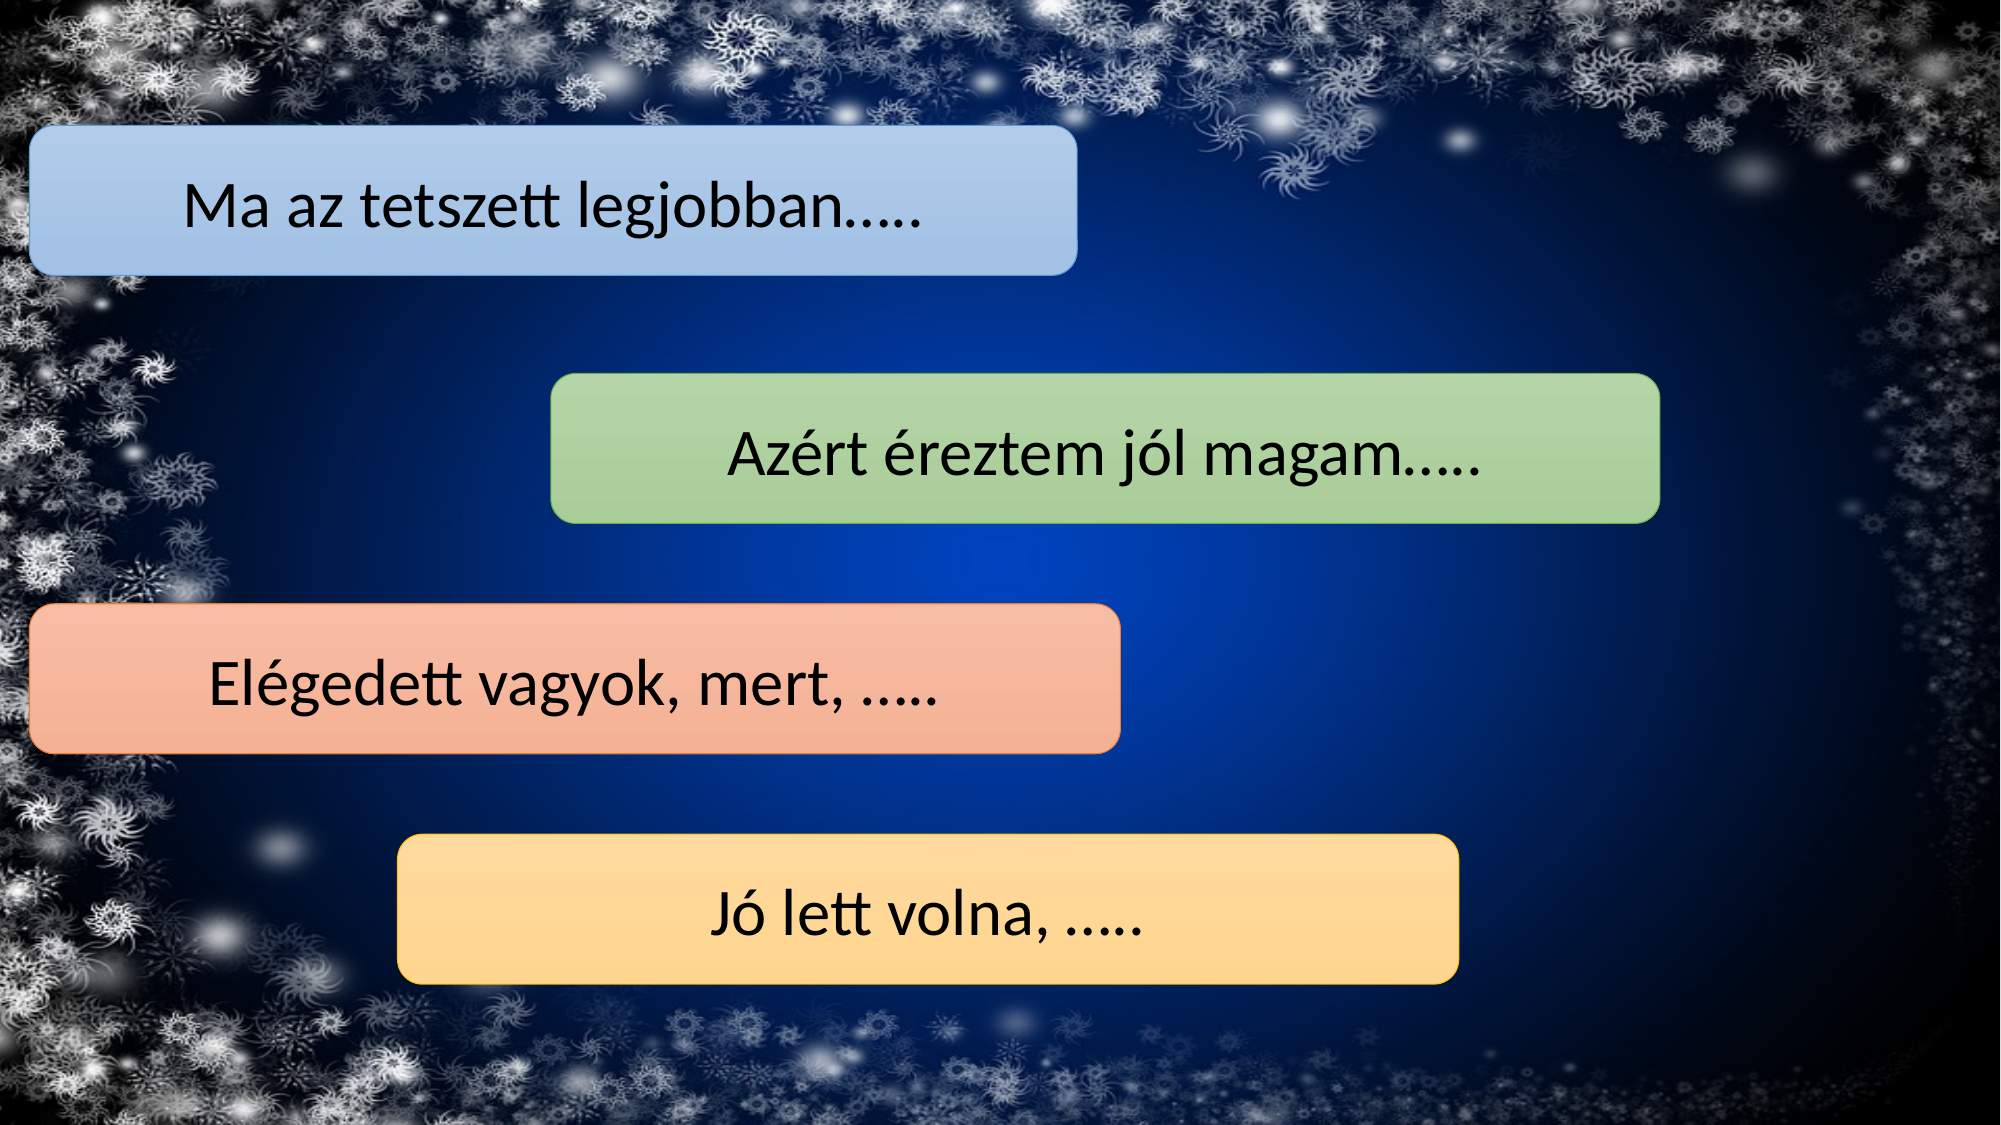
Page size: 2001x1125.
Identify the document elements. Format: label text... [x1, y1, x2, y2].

text_box Azért éreztem jól magam….. [550, 372, 1661, 524]
text_box Elégedett vagyok, mert, ….. [28, 603, 1121, 755]
text_box Ma az tetszett legjobban….. [28, 124, 1078, 276]
text_box Jó lett volna, ….. [396, 833, 1460, 985]
picture [0, 0, 2001, 1125]
